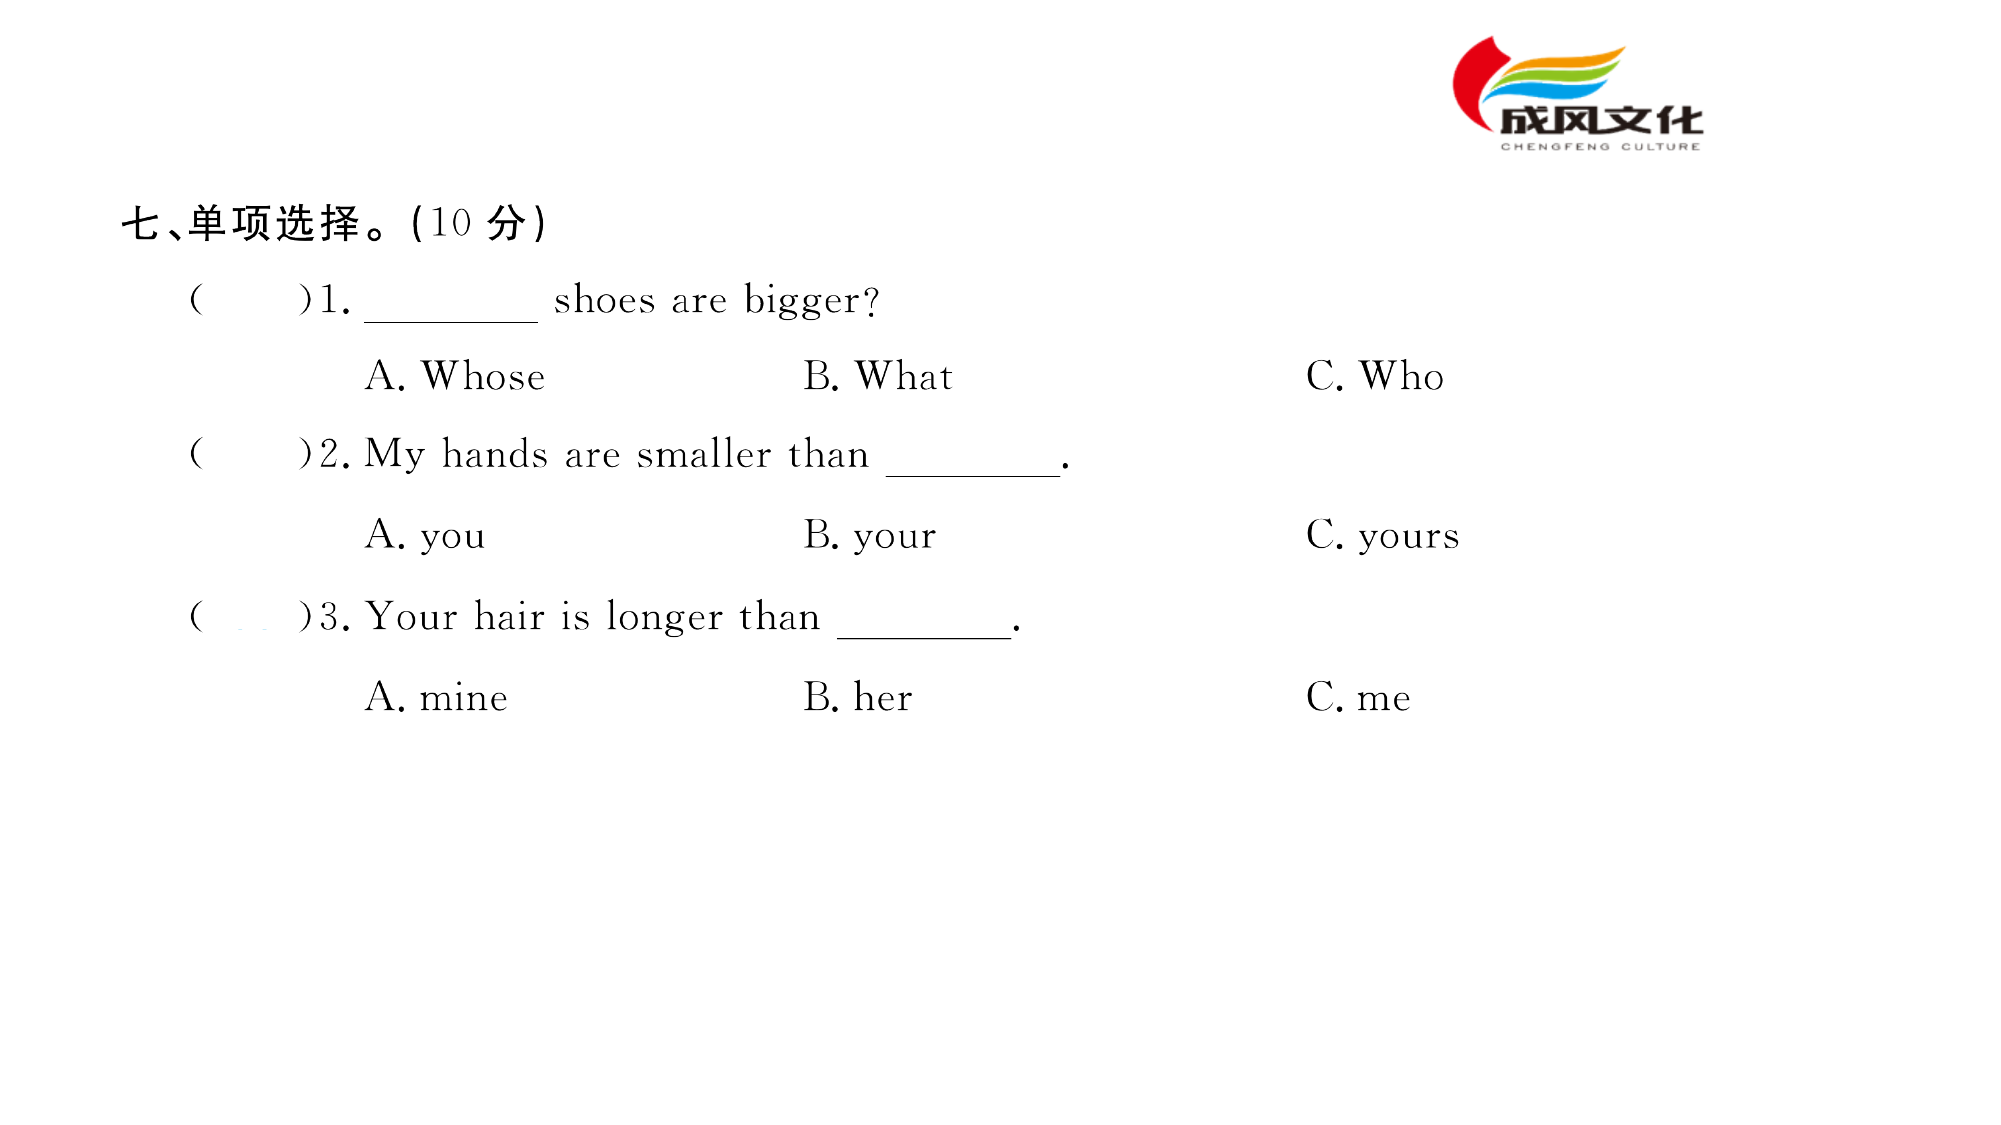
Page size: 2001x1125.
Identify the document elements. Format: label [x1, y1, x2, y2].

picture [118, 30, 2000, 726]
